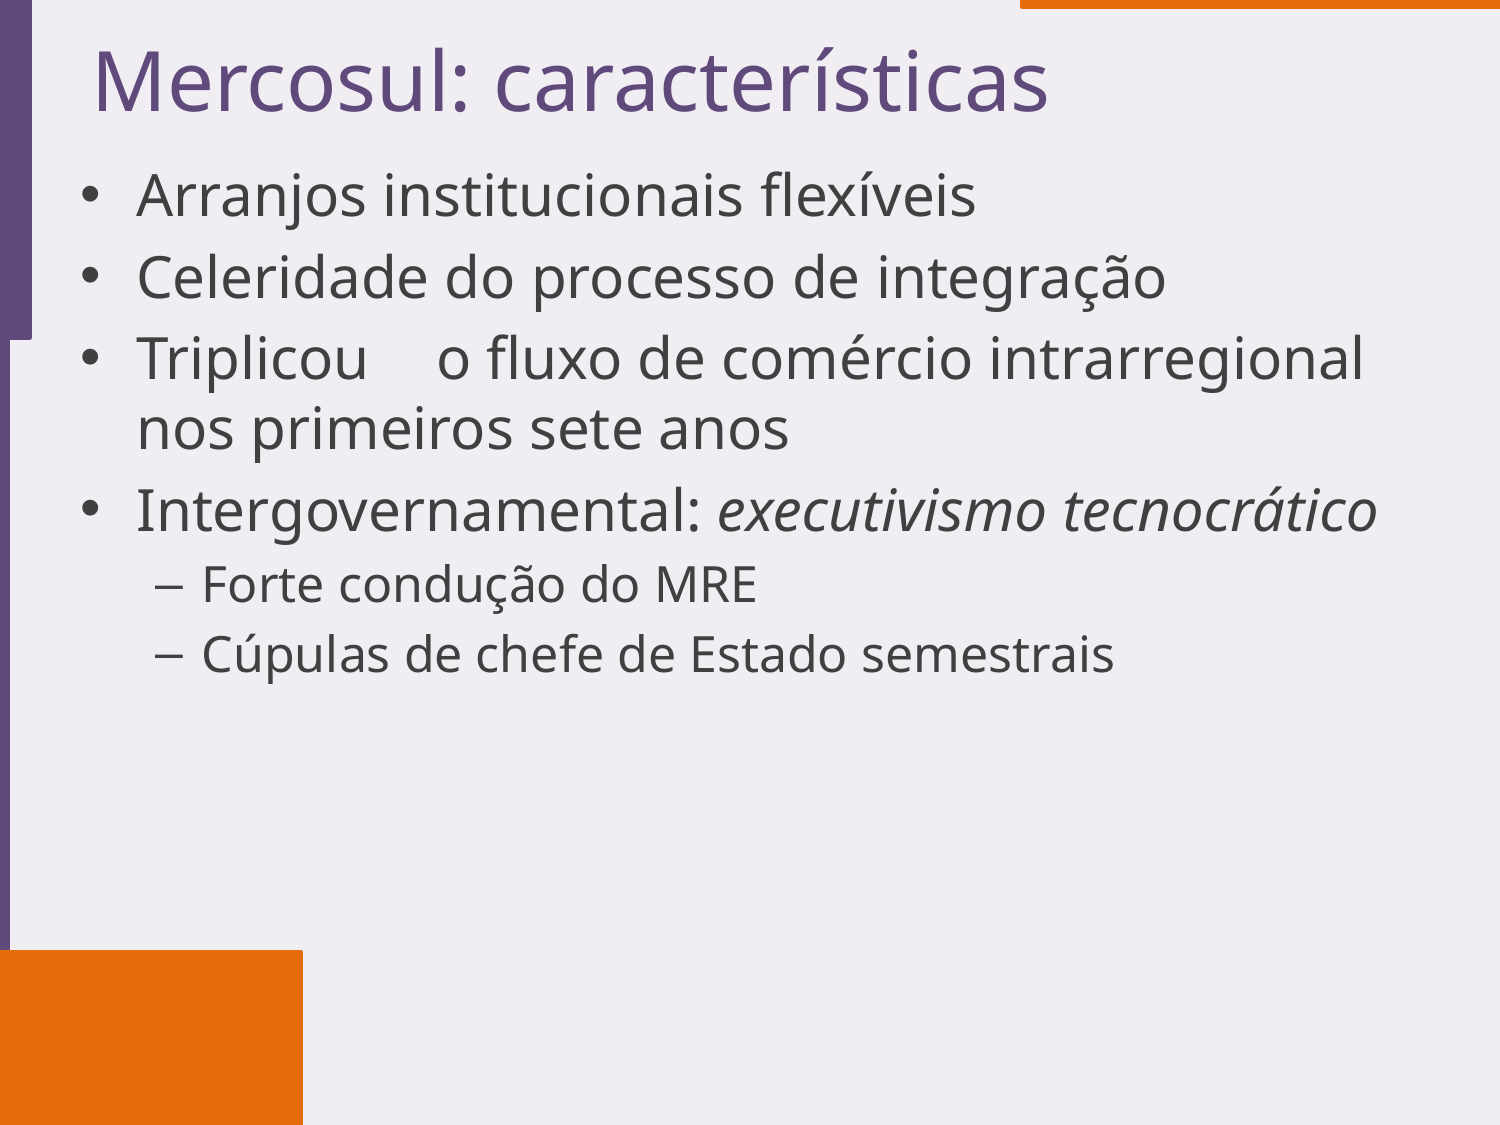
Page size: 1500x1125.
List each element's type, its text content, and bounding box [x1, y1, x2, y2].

title Mercosul: características [76, 8, 1427, 148]
text_box [1020, 0, 1500, 9]
text_box [0, 950, 303, 1125]
text_box [0, 338, 10, 950]
text_box [0, 0, 32, 340]
list Arranjos institucionais flexíveis Celeridade do processo de integração Triplicou o fluxo de comércio intrarregional nos primeiros sete anos Intergovernamental: executivismo tecnocrático Forte condução do MRE Cúpulas de chefe de Estado semestrais [64, 150, 1415, 953]
